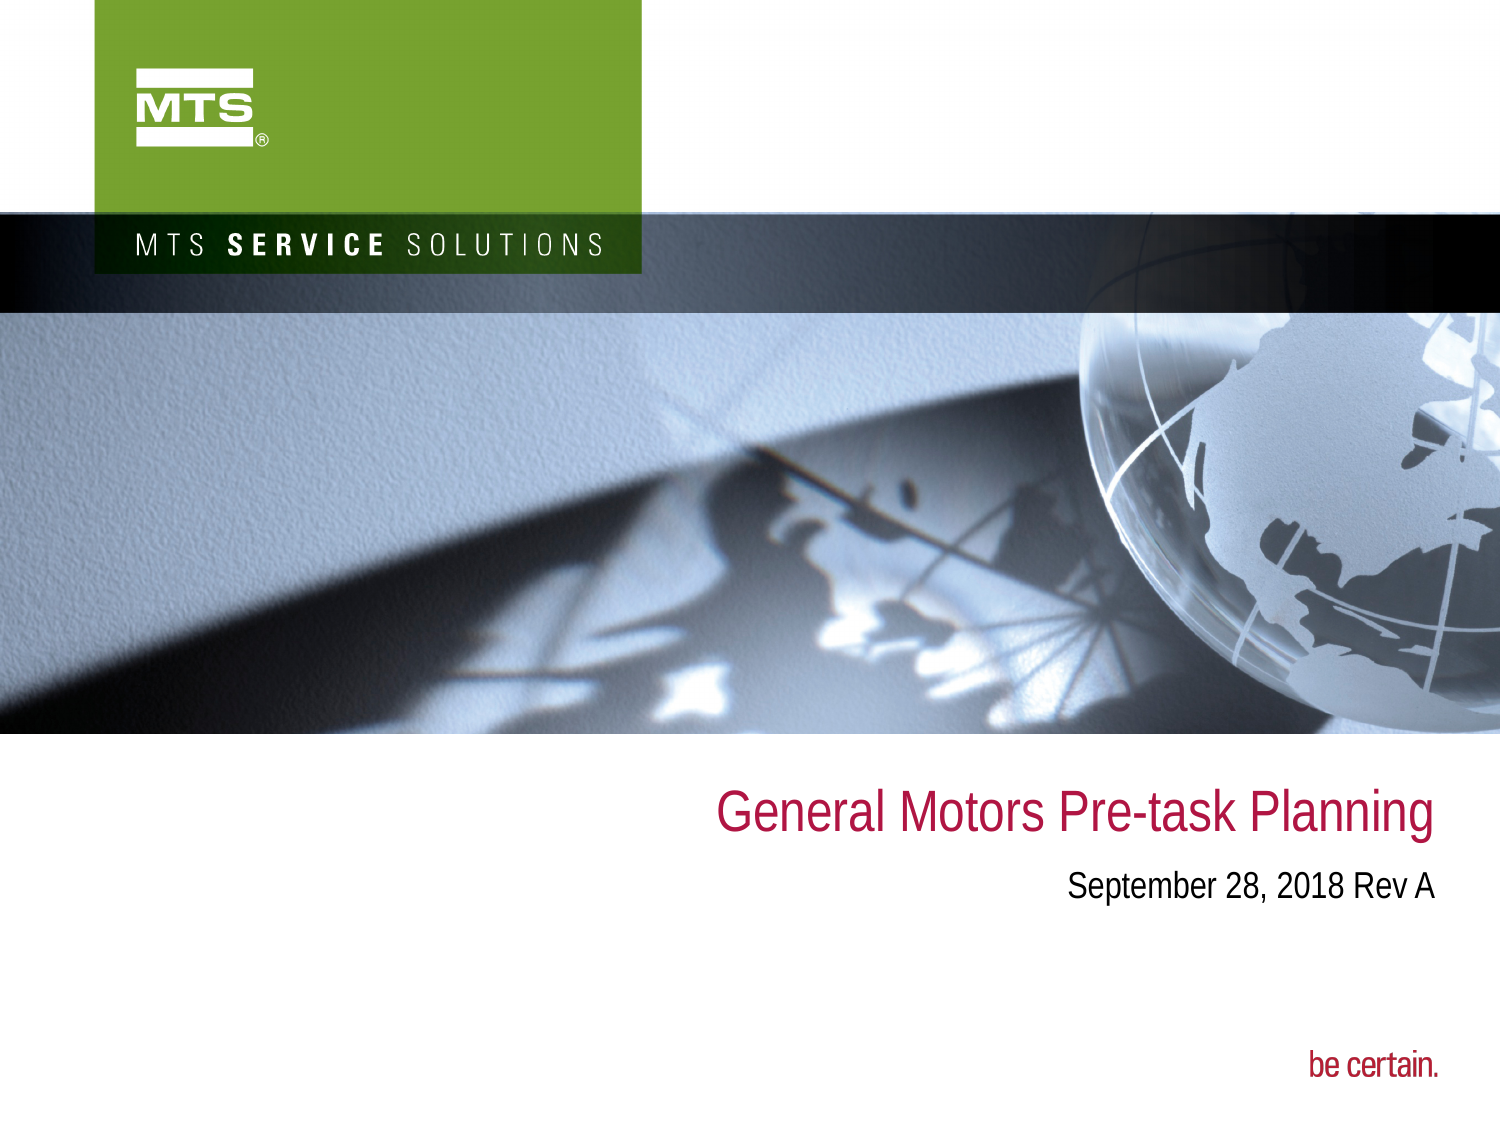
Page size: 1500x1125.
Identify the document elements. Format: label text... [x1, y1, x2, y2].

title General Motors Pre-task Planning [127, 764, 1450, 852]
picture [0, 0, 1500, 734]
subtitle September 28, 2018 Rev A [605, 853, 1450, 1008]
